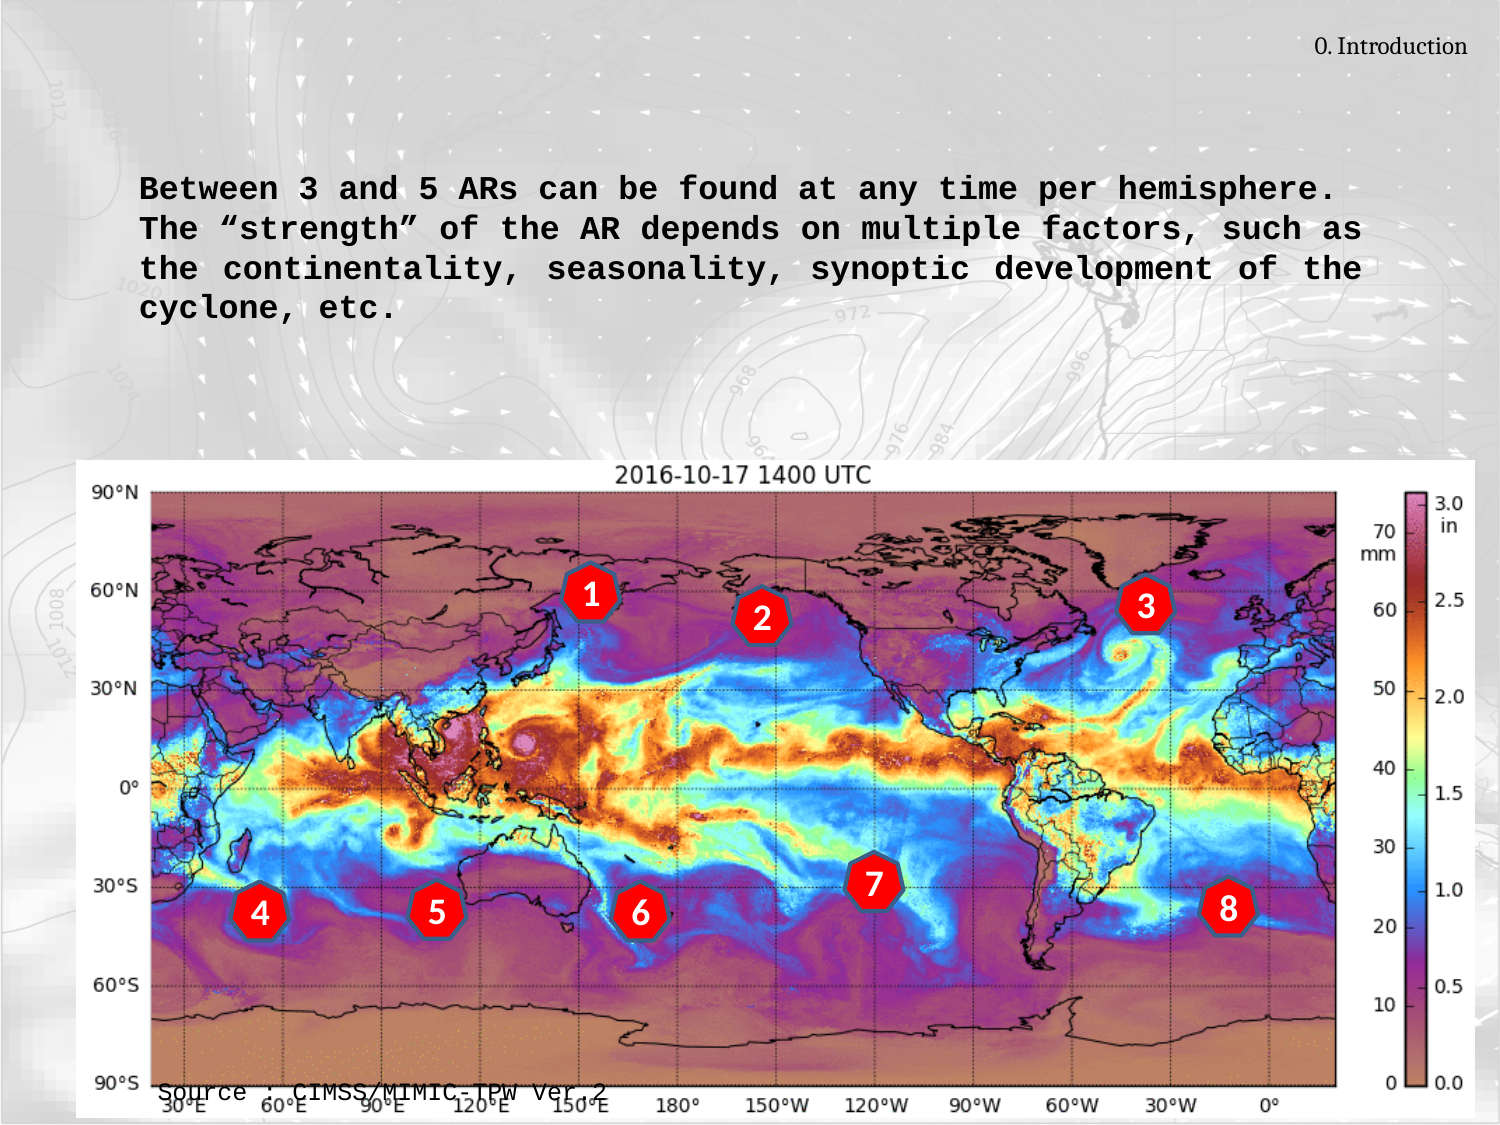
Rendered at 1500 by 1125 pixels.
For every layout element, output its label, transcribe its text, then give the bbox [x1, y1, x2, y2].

picture [0, 0, 1500, 1125]
text_box Between 3 and 5 ARs can be found at any time per hemisphere. The “strength” of the AR depends on multiple factors, such as the continentality, seasonality, synoptic development of the cyclone, etc. [123, 113, 1379, 423]
text_box 0. Introduction [1299, 22, 1484, 203]
